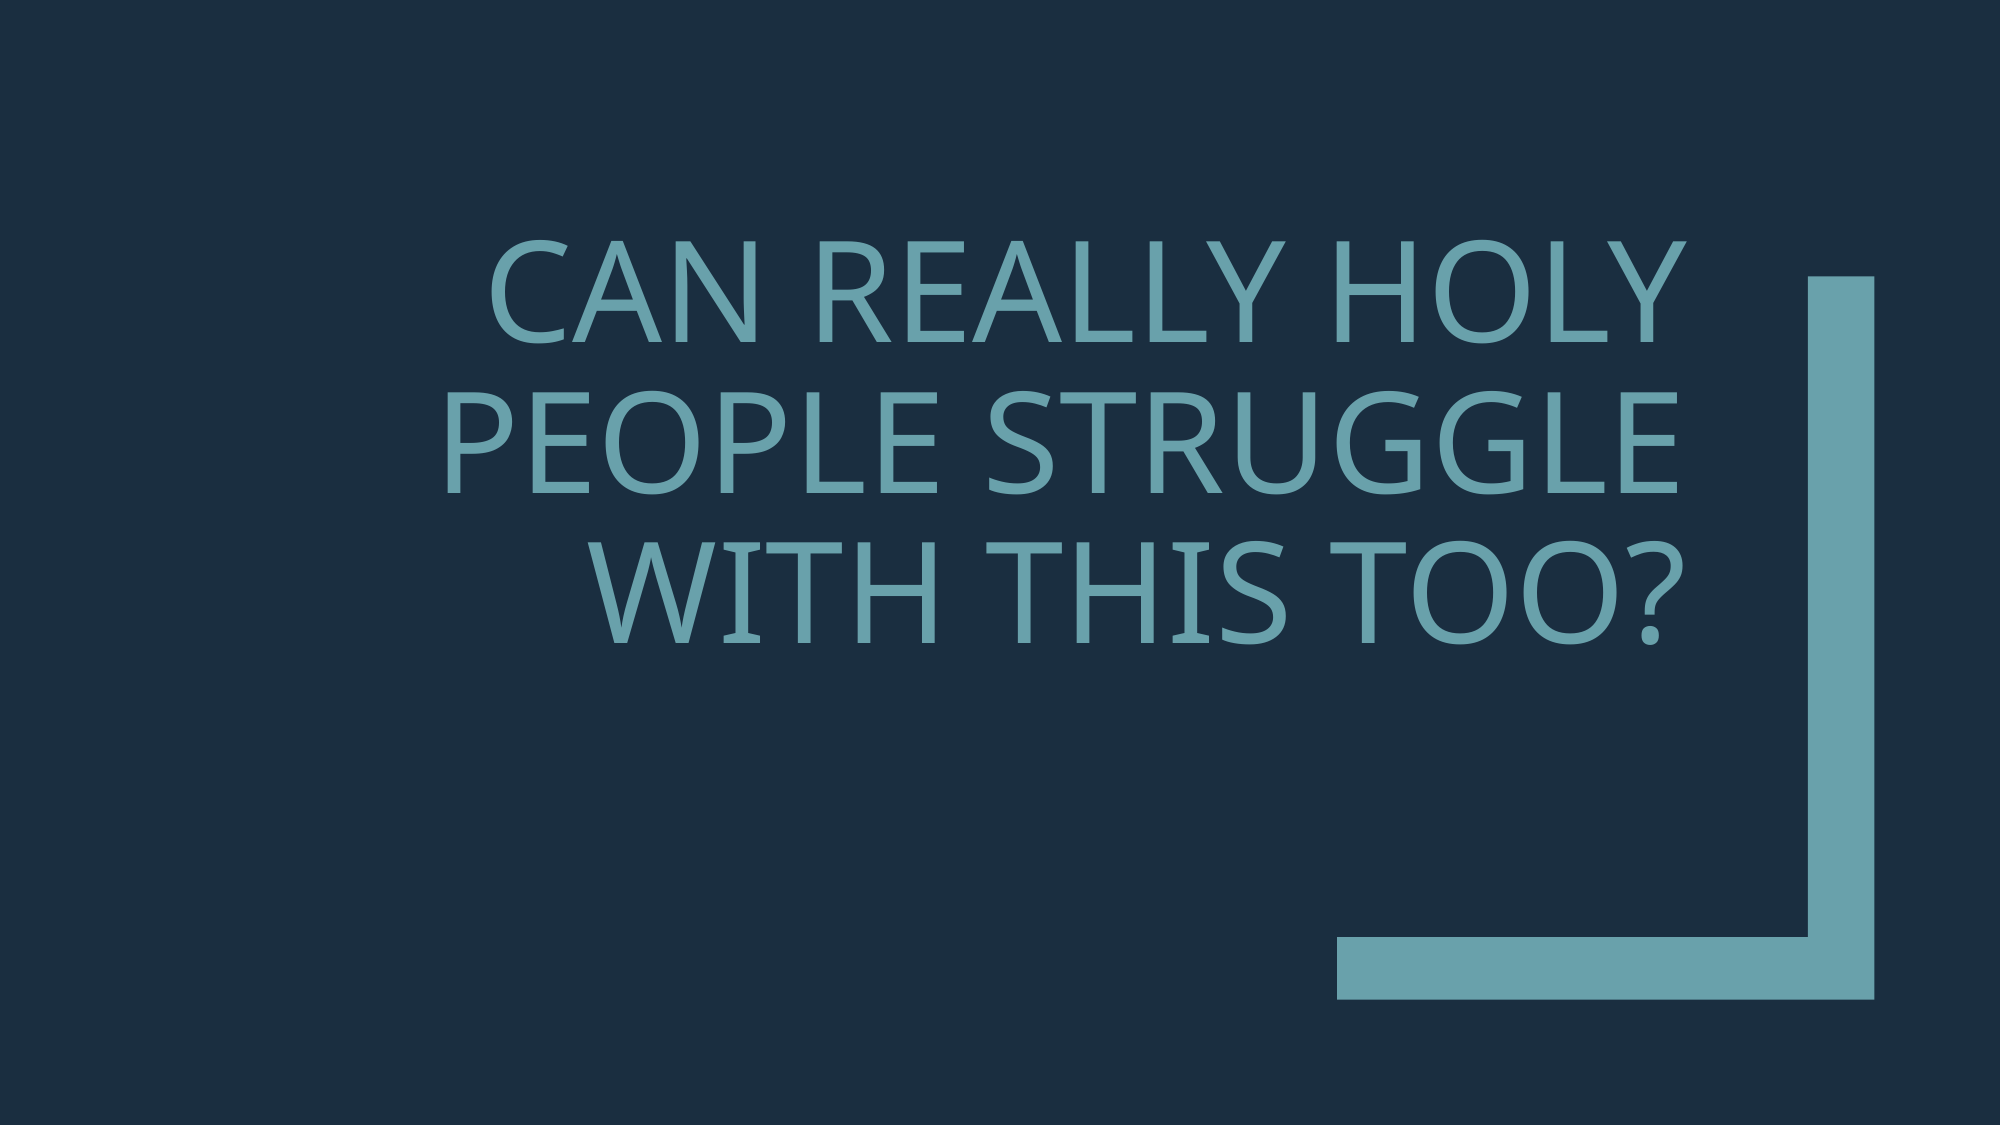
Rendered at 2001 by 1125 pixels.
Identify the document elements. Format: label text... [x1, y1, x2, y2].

title Can really holy people struggle with this too? [125, 213, 1703, 682]
